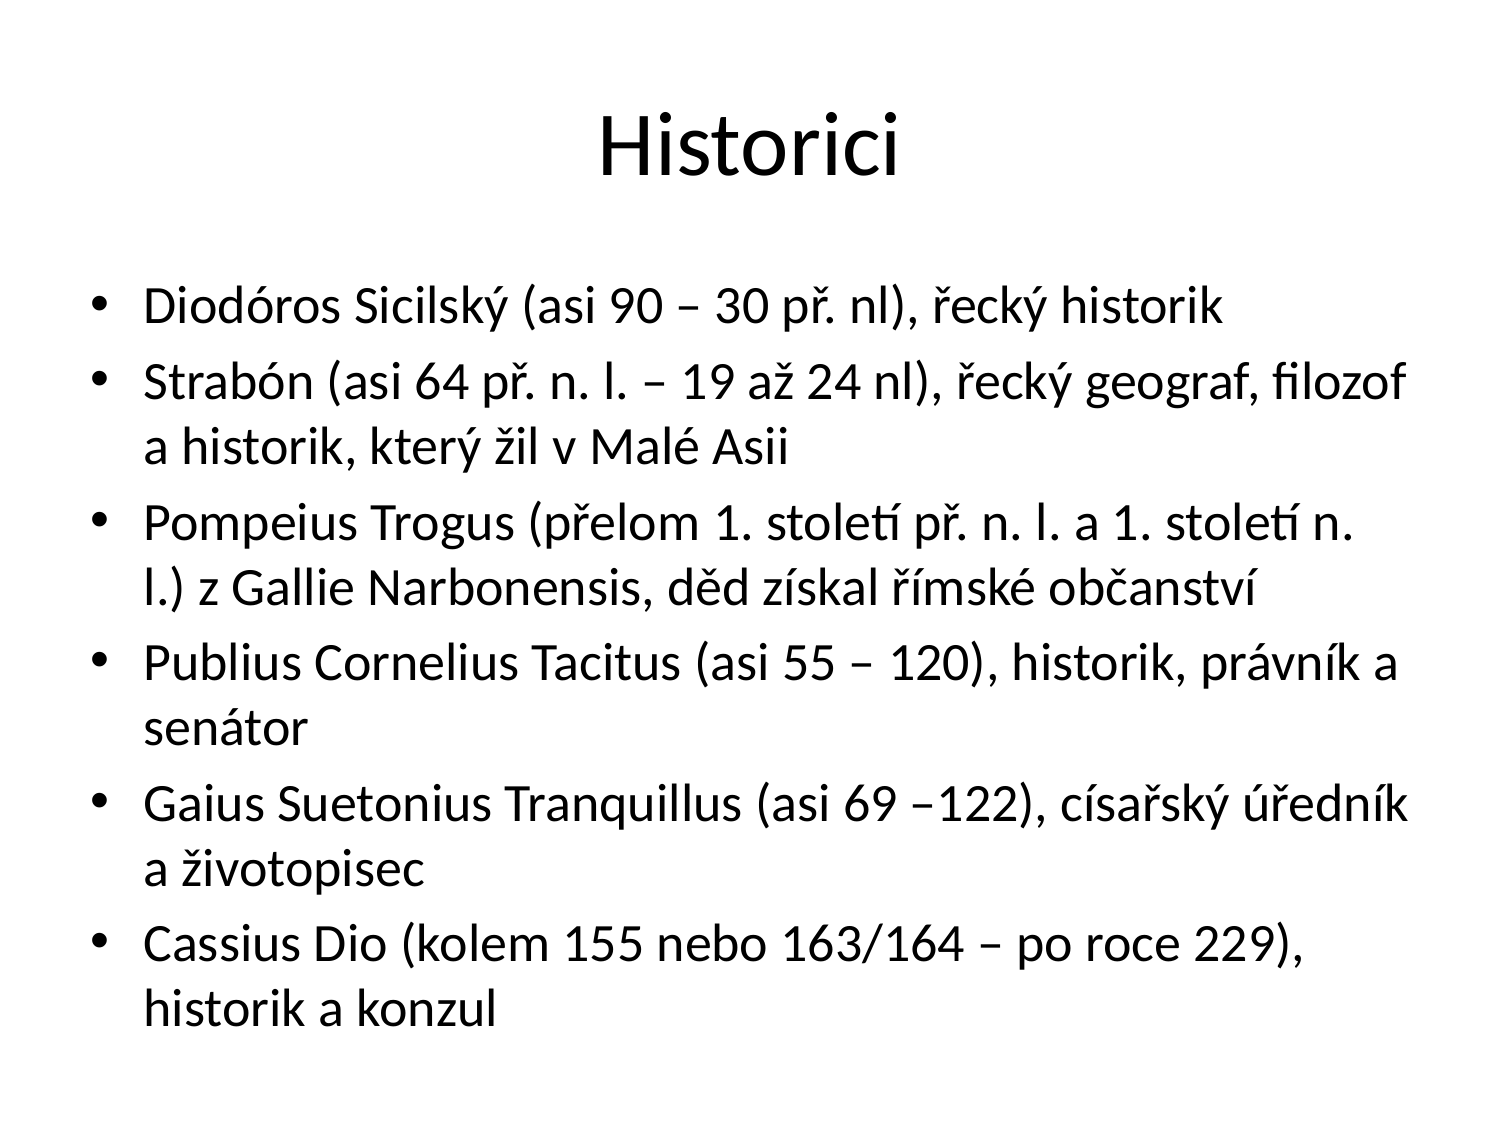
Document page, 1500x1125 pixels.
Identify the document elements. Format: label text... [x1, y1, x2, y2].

title Historici [75, 45, 1425, 233]
list Diodóros Sicilský (asi 90 – 30 př. nl), řecký historik Strabón (asi 64 př. n. l. – 19 až 24 nl), řecký geograf, filozof a historik, který žil v Malé Asii Pompeius Trogus (přelom 1. století př. n. l. a 1. století n. l.) z Gallie Narbonensis, děd získal římské občanství Publius Cornelius Tacitus (asi 55 – 120), historik, právník a senátor Gaius Suetonius Tranquillus (asi 69 –122), císařský úředník a životopisec Cassius Dio (kolem 155 nebo 163/164 – po roce 229), historik a konzul [75, 262, 1425, 1047]
